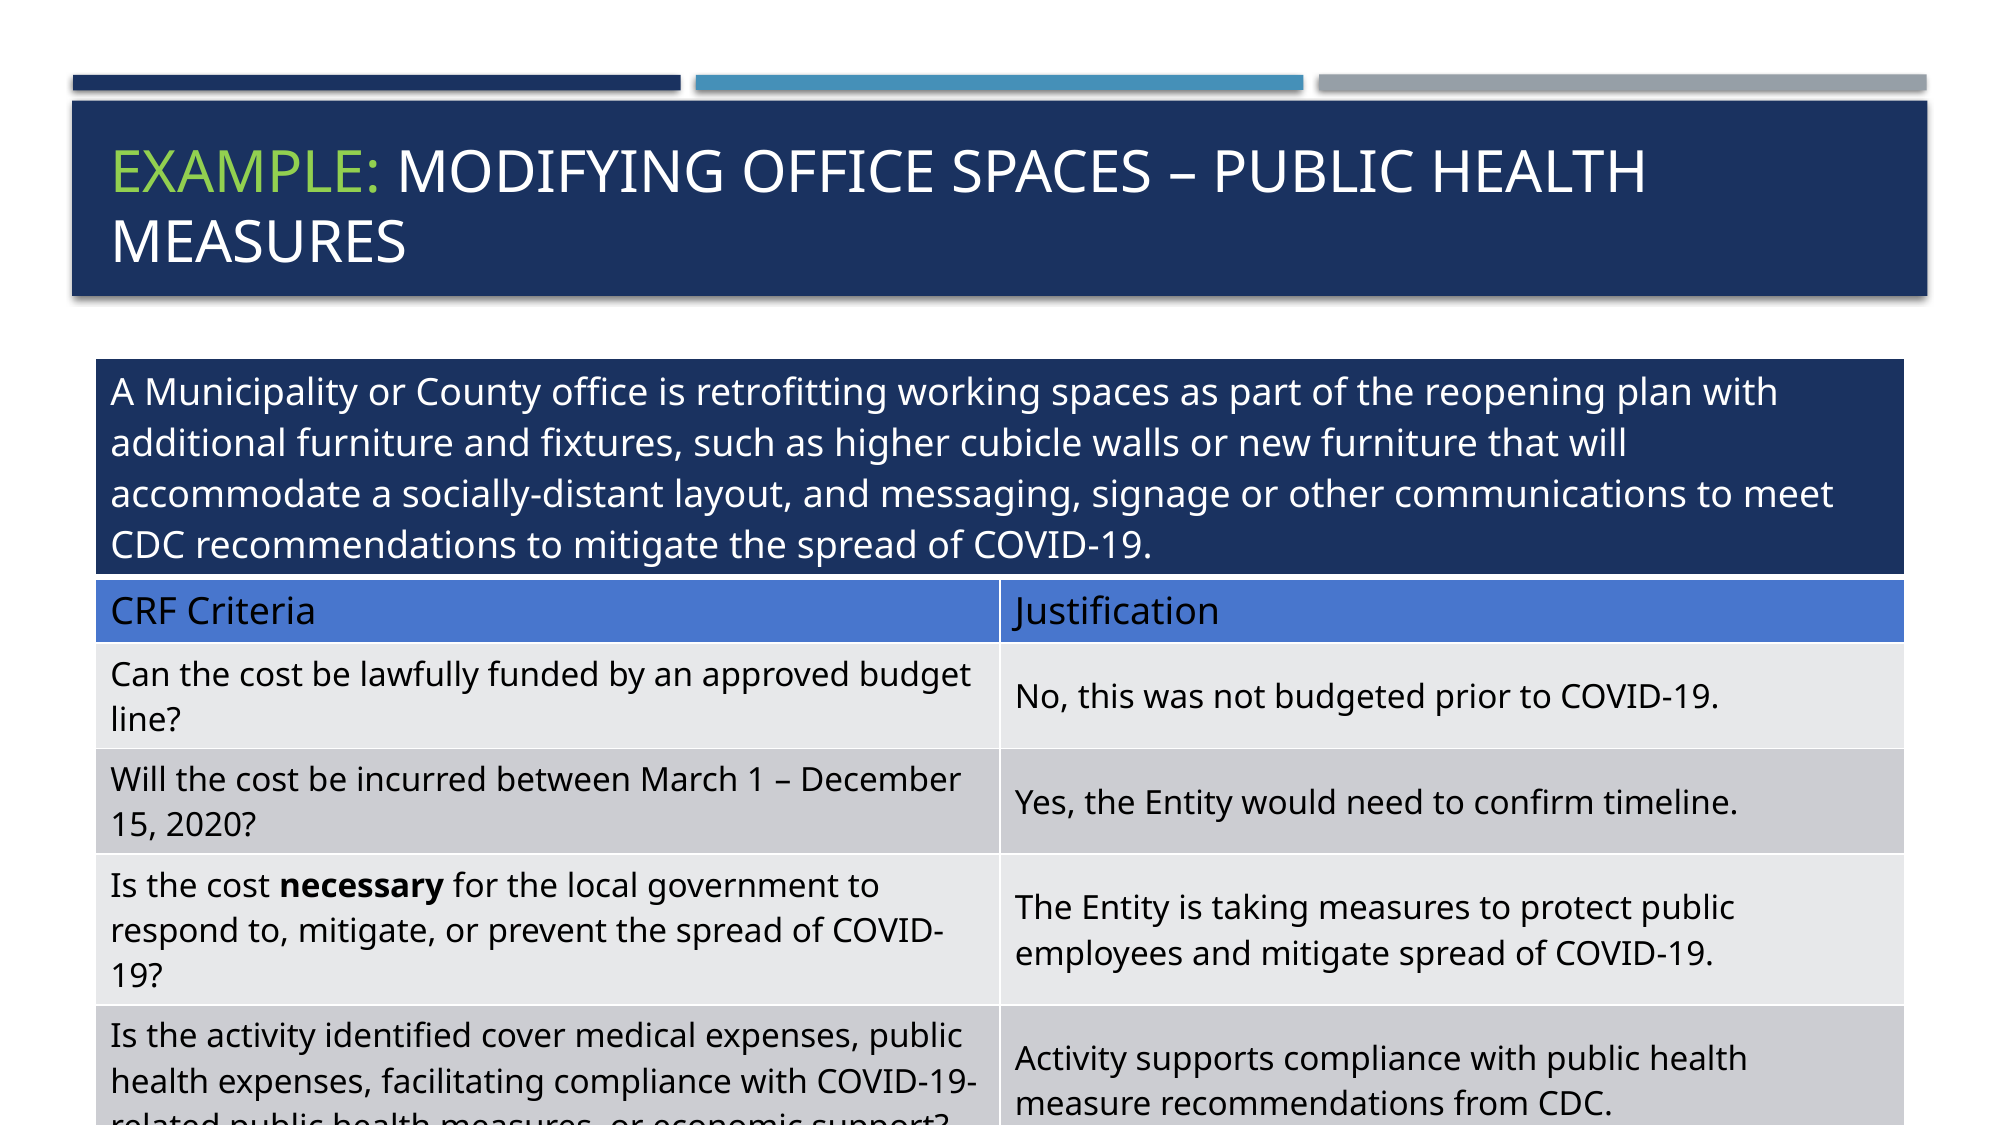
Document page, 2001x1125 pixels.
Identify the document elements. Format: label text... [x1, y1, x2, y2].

slide_number 13 [1732, 977, 1905, 1037]
table_header A Municipality or County office is retrofitting working spaces as part of the reopening plan with additional furniture and fixtures, such as higher cubicle walls or new furniture that will accommodate a socially-distant layout, and messaging, signage or other communications to meet CDC recommendations to mitigate the spread of COVID-19. [96, 359, 1904, 574]
table_cell Can the cost be lawfully funded by an approved budget line? [96, 644, 999, 748]
table_cell Is the activity identified cover medical expenses, public health expenses, facilitating compliance with COVID-19-related public health measures, or economic support? [96, 1006, 999, 1125]
table_cell Is the cost necessary for the local government to respond to, mitigate, or prevent the spread of COVID-19? [96, 855, 999, 1004]
title Example: modifying office spaces – Public Health Measures [95, 115, 1905, 282]
table_cell Yes, the Entity would need to confirm timeline. [1001, 749, 1904, 853]
table_cell The Entity is taking measures to protect public employees and mitigate spread of COVID-19. [1001, 855, 1904, 1004]
table_cell Activity supports compliance with public health measure recommendations from CDC. [1001, 1006, 1904, 1125]
table_cell CRF Criteria [96, 580, 999, 642]
table_cell No, this was not budgeted prior to COVID-19. [1001, 644, 1904, 748]
table_cell Will the cost be incurred between March 1 – December 15, 2020? [96, 749, 999, 853]
table_cell Justification [1001, 580, 1904, 642]
